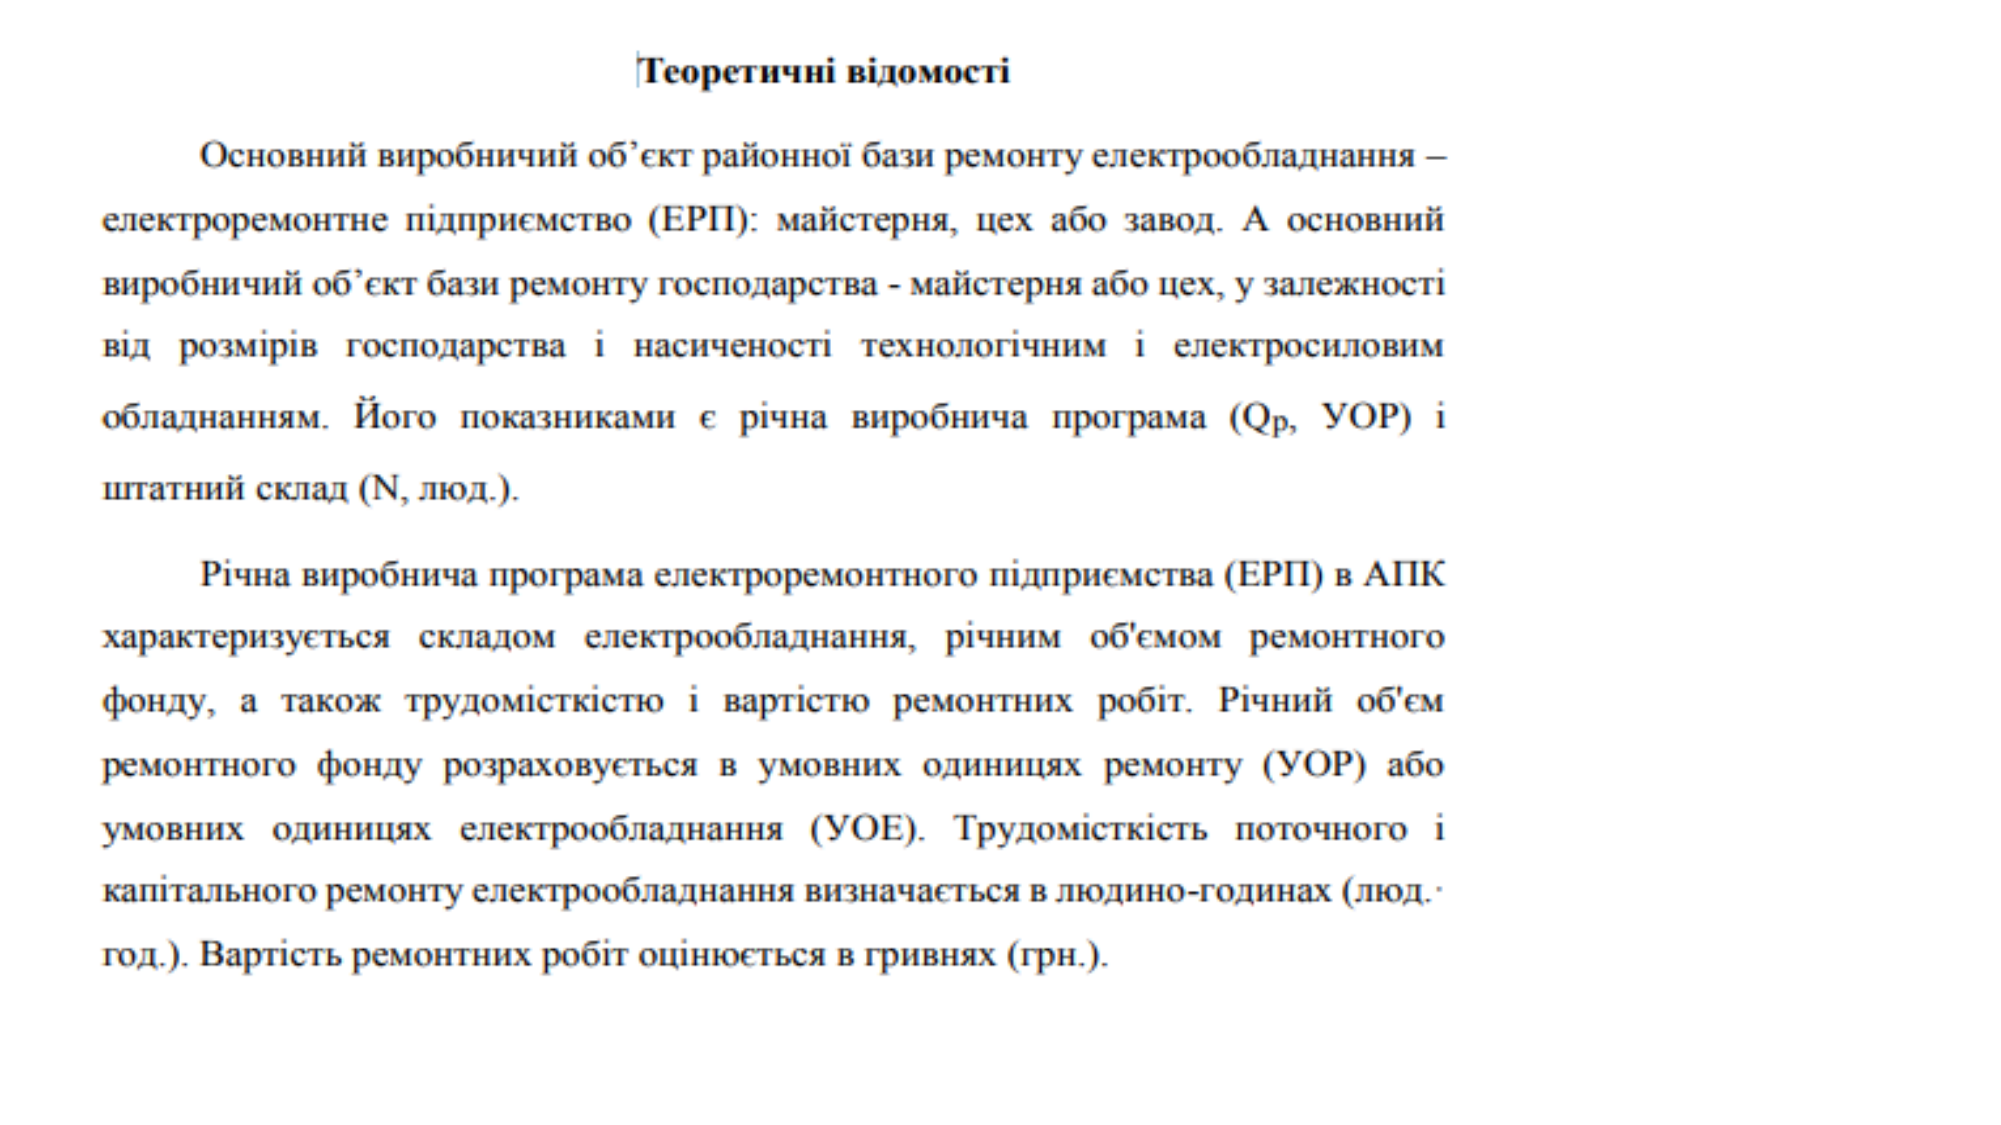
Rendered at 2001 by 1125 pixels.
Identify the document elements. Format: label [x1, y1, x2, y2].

list [59, 25, 1534, 1002]
